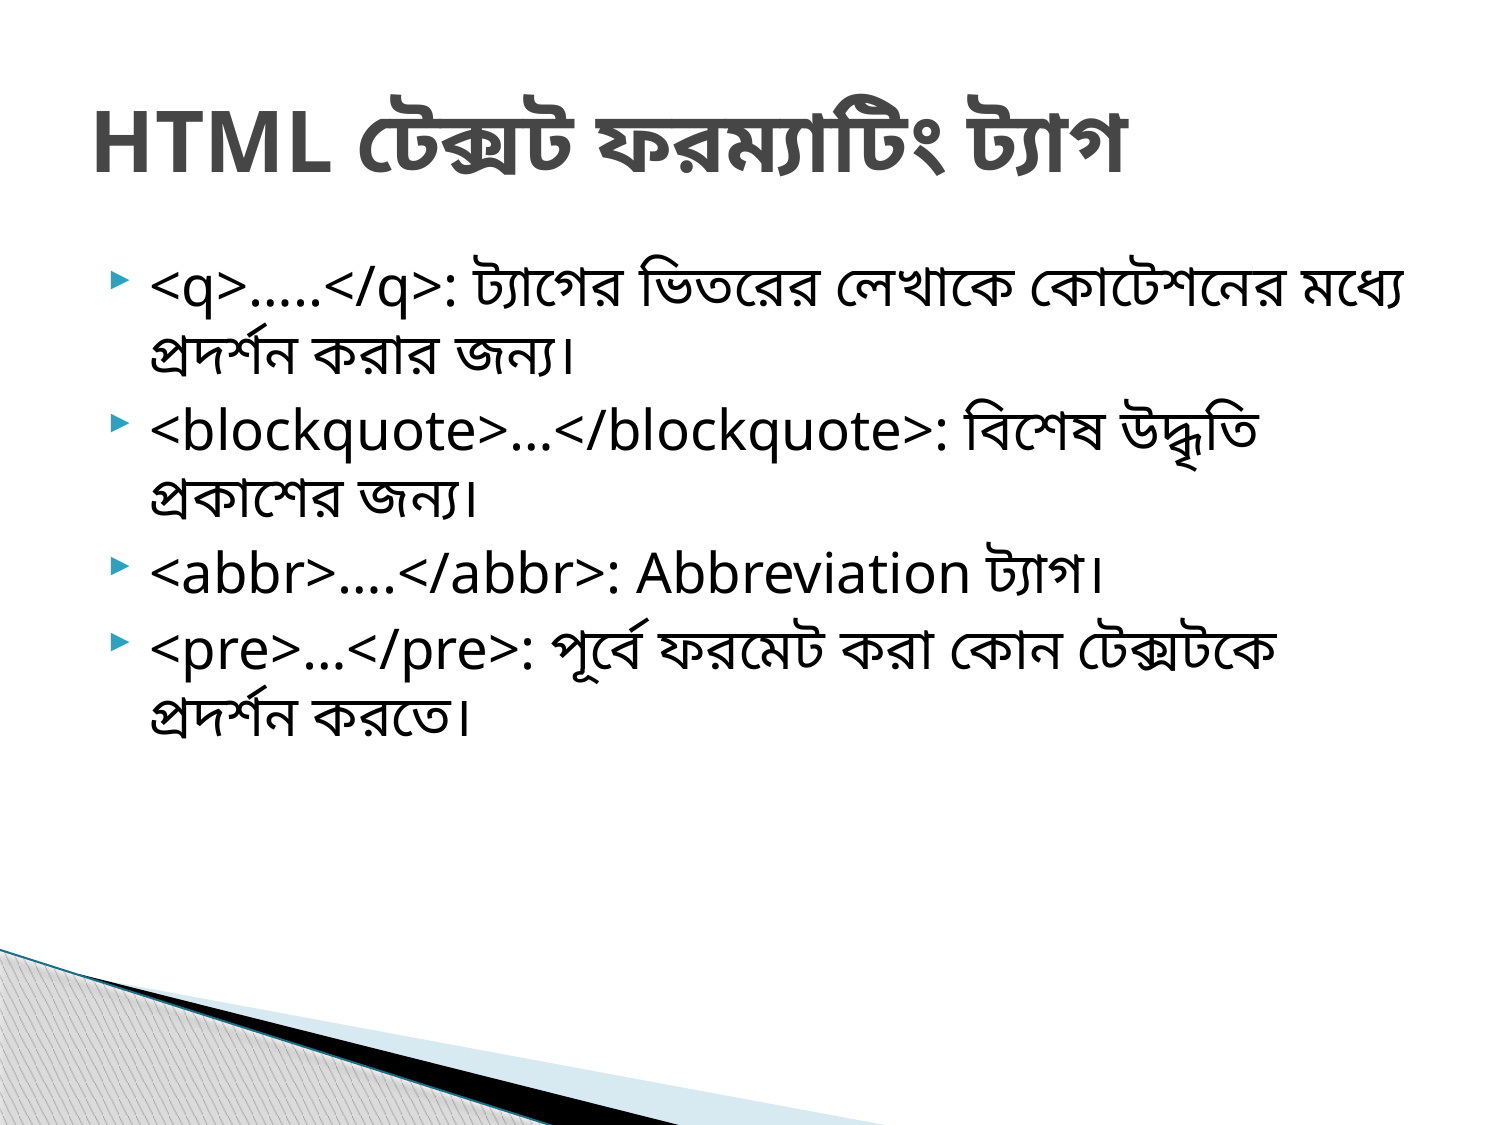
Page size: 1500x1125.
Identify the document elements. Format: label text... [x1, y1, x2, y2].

title HTML টেক্সট ফরম্যাটিং ট্যাগ [75, 45, 1425, 233]
list <q>…..</q>: ট্যাগের ভিতরের লেখাকে কোটেশনের মধ্যে প্রদর্শন করার জন্য। <blockquote>…</blockquote>: বিশেষ উদ্ধৃতি প্রকাশের জন্য। <abbr>….</abbr>: Abbreviation ট্যাগ। <pre>…</pre>: পূর্বে ফরমেট করা কোন টেক্সটকে প্রদর্শন করতে। [75, 243, 1425, 986]
